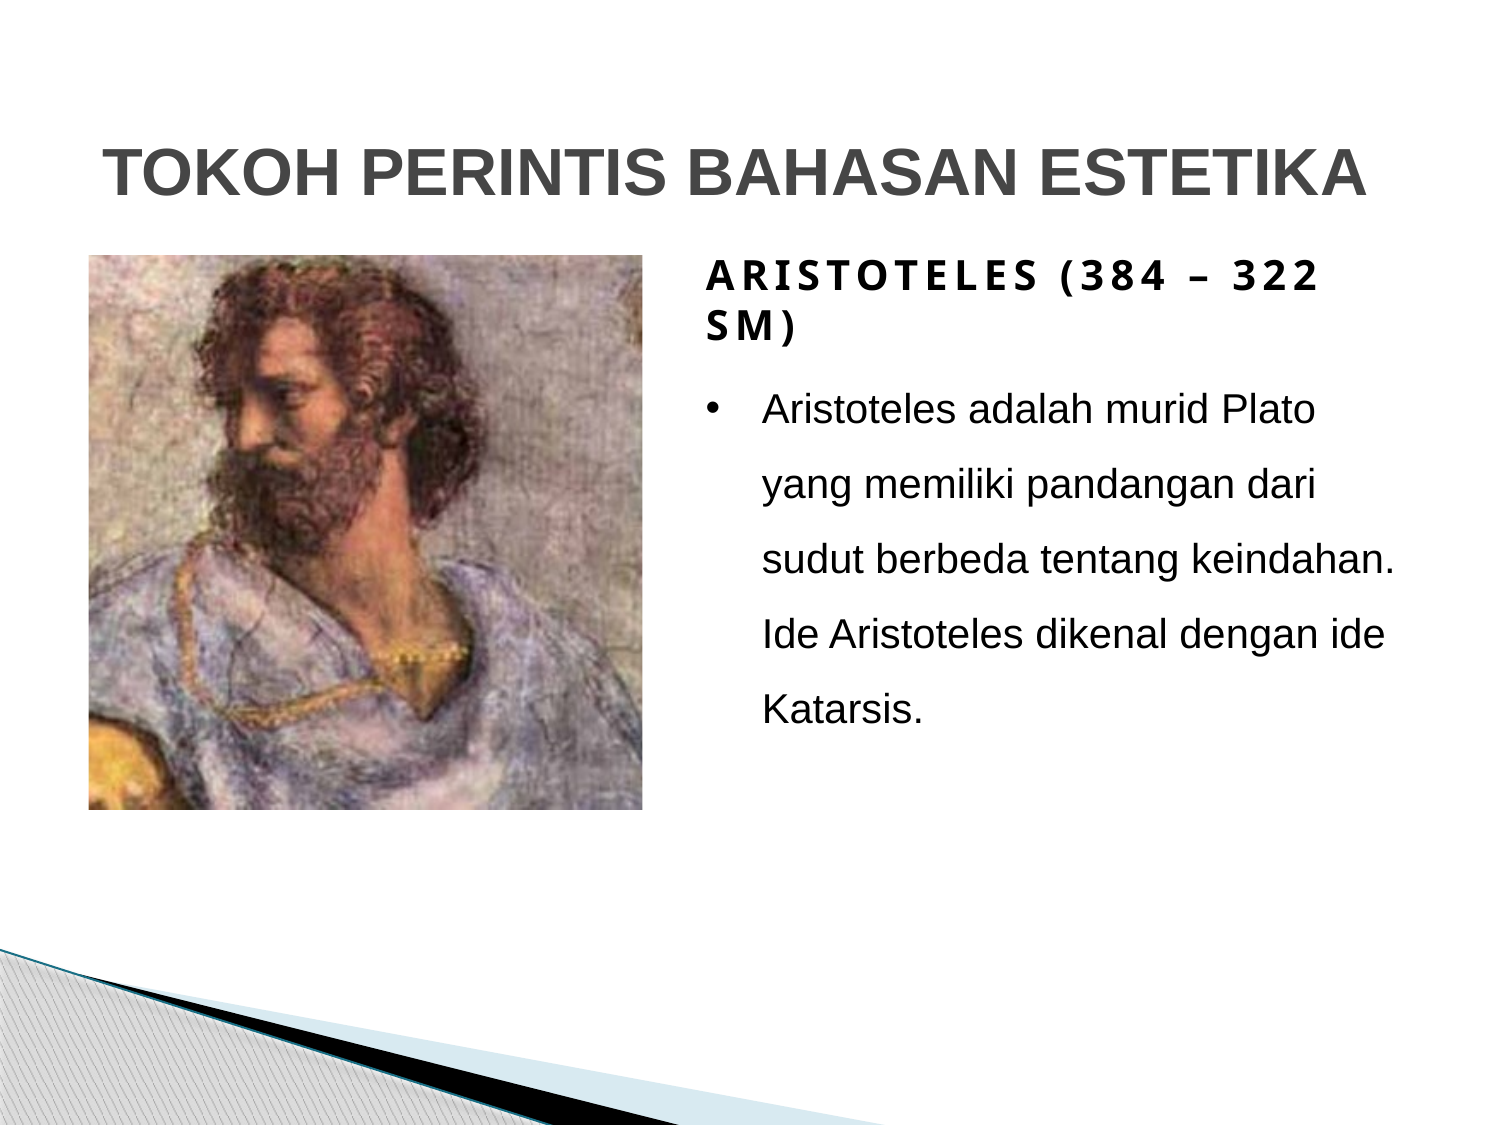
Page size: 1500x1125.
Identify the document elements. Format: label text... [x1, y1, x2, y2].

text_box Aristoteles adalah murid Plato yang memiliki pandangan dari sudut berbeda tentang keindahan. Ide Aristoteles dikenal dengan ide Katarsis. [690, 373, 1424, 740]
picture [88, 255, 643, 810]
title TOKOH PERINTIS BAHASAN ESTETIKA [87, 112, 1438, 225]
text_box ARISTOTELES (384 – 322 SM) [691, 241, 1424, 338]
